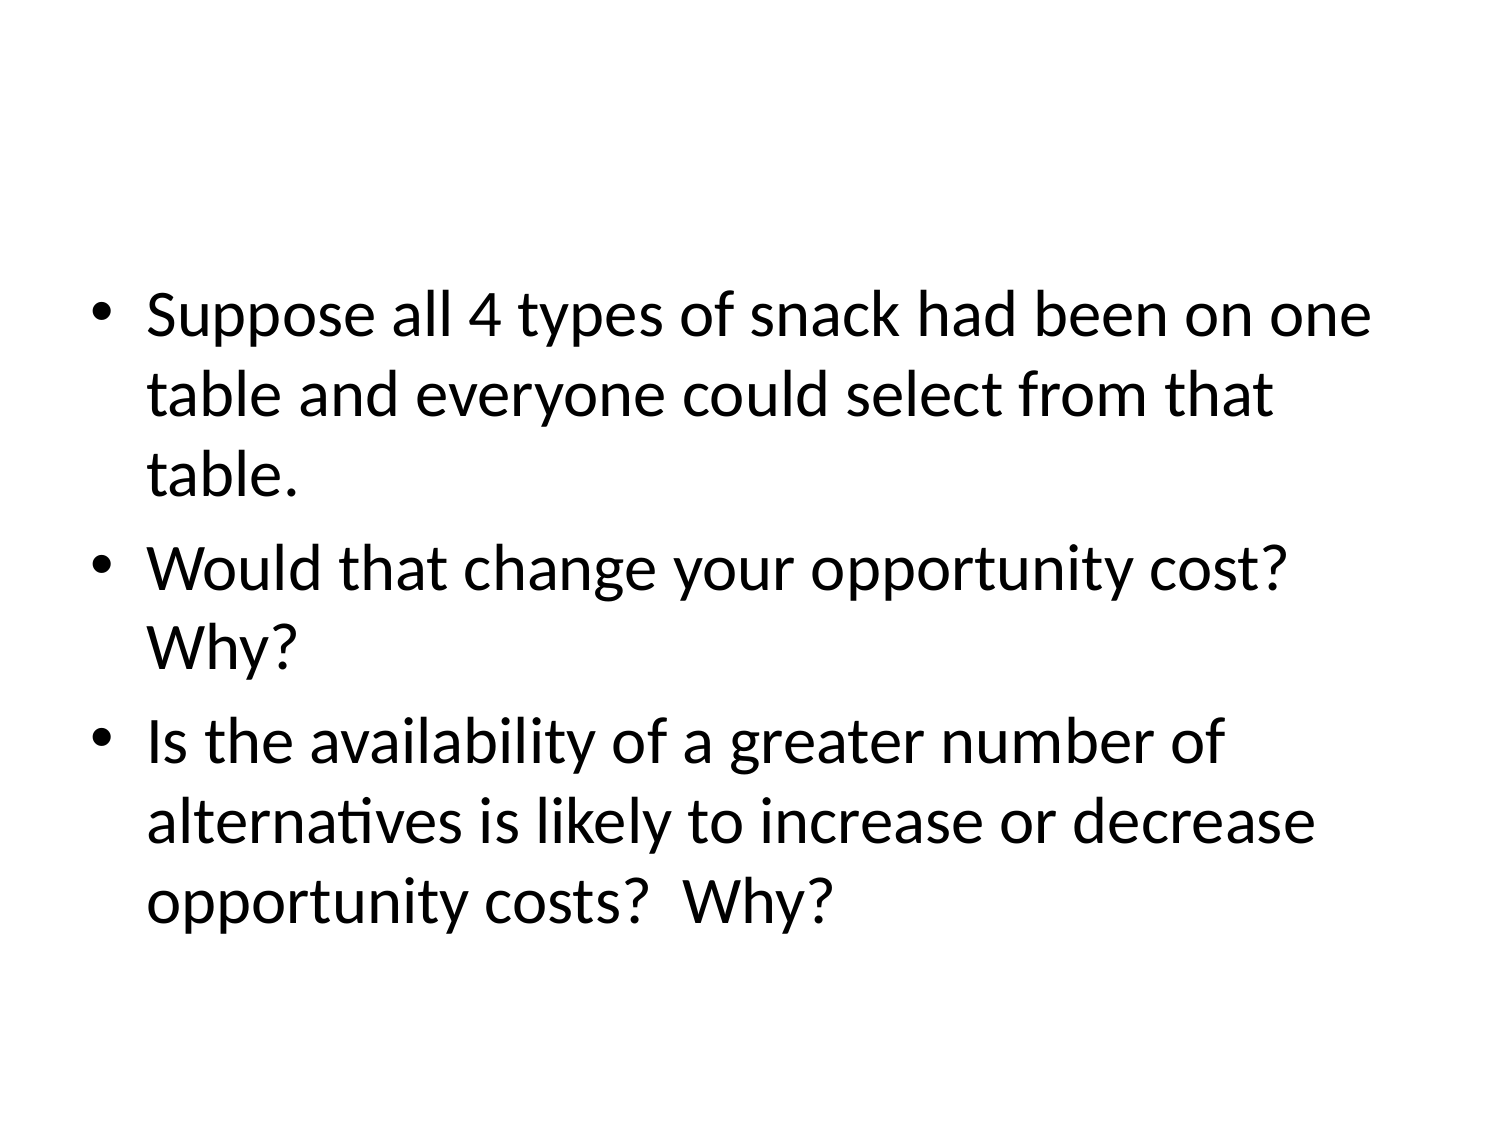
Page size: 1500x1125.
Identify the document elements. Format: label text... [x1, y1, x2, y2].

list Suppose all 4 types of snack had been on one table and everyone could select from that table. Would that change your opportunity cost? Why? Is the availability of a greater number of alternatives is likely to increase or decrease opportunity costs? Why? [75, 262, 1425, 1005]
